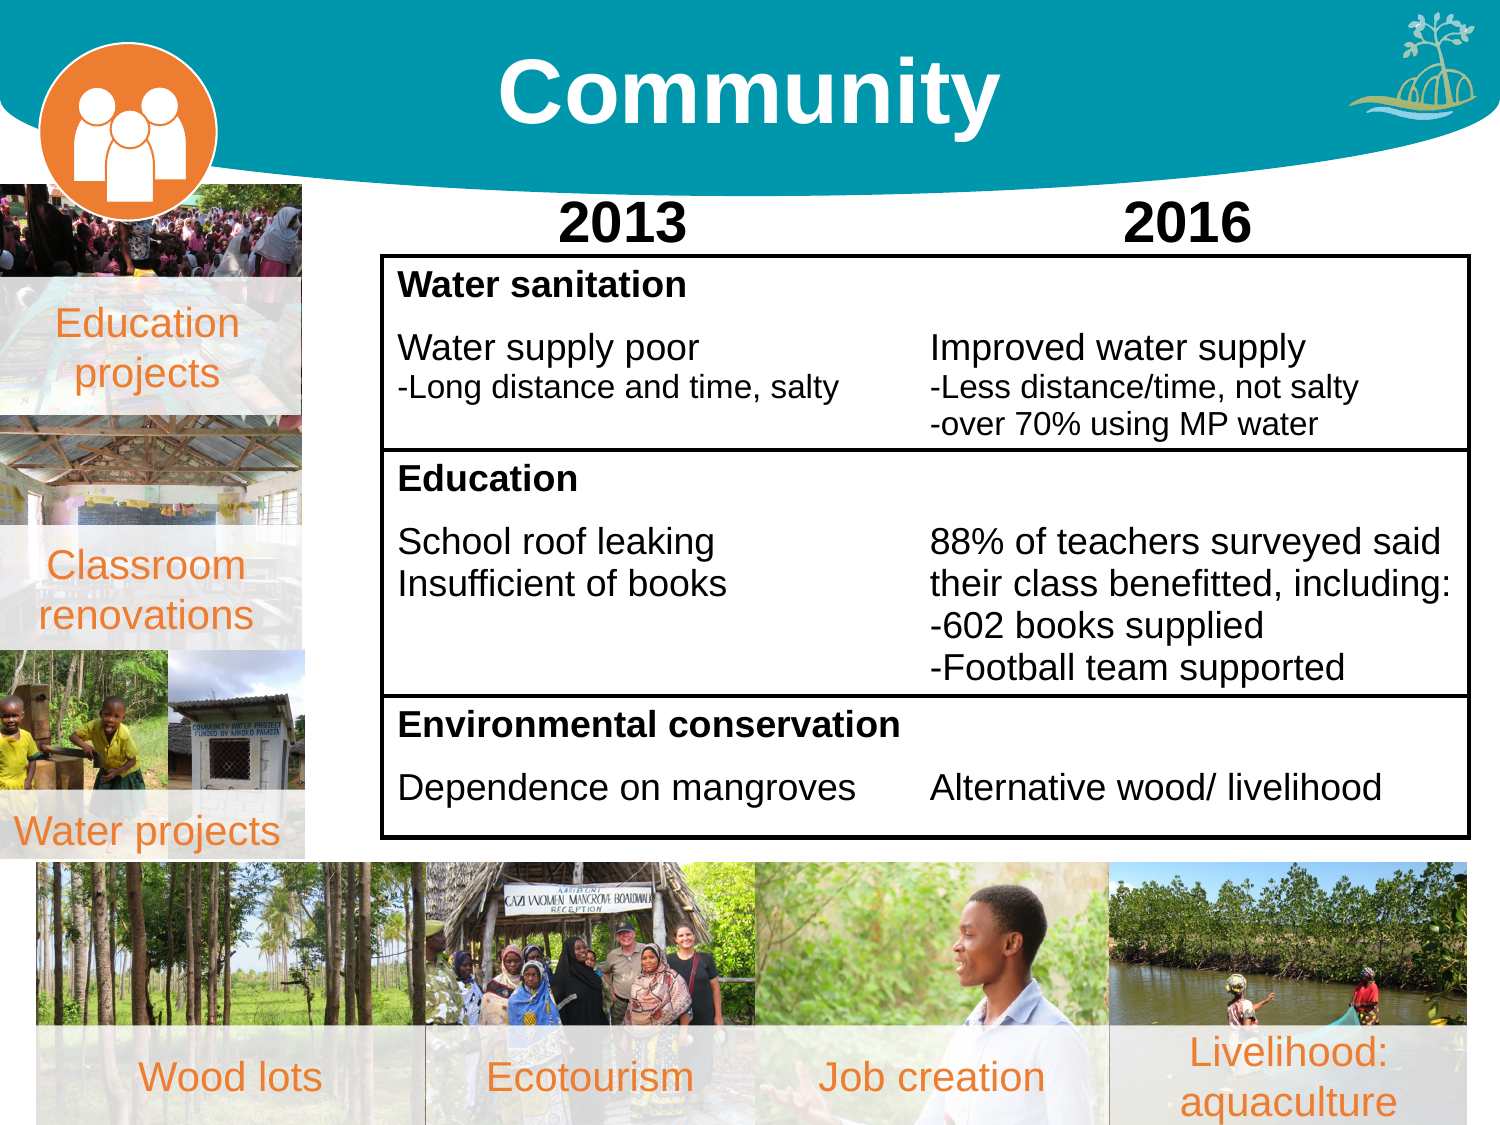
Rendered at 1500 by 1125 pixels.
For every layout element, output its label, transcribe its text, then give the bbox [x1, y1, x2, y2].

table_cell Improved water supply -Less distance/time, not salty -over 70% using MP water [915, 319, 1467, 448]
text_box Community [0, 0, 1500, 193]
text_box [0, 184, 301, 415]
table_cell Water supply poor -Long distance and time, salty [384, 319, 915, 448]
table_header 2016 [900, 183, 1476, 263]
table_cell 88% of teachers surveyed said their class benefitted, including: -602 books supplied -Football team supported [915, 513, 1467, 694]
table_header 2013 [346, 183, 900, 263]
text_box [426, 862, 755, 1125]
table_cell Environmental conservation [384, 698, 1467, 759]
table_header Water sanitation [384, 263, 1467, 319]
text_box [0, 649, 307, 867]
table_cell Dependence on mangroves [384, 759, 915, 835]
table_cell School roof leaking Insufficient of books [384, 513, 915, 694]
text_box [35, 862, 426, 1125]
table_cell Education [384, 452, 1467, 513]
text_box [1109, 862, 1469, 1125]
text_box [39, 43, 217, 221]
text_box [0, 414, 304, 650]
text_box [755, 862, 1109, 1125]
table_cell Alternative wood/ livelihood [915, 759, 1467, 835]
